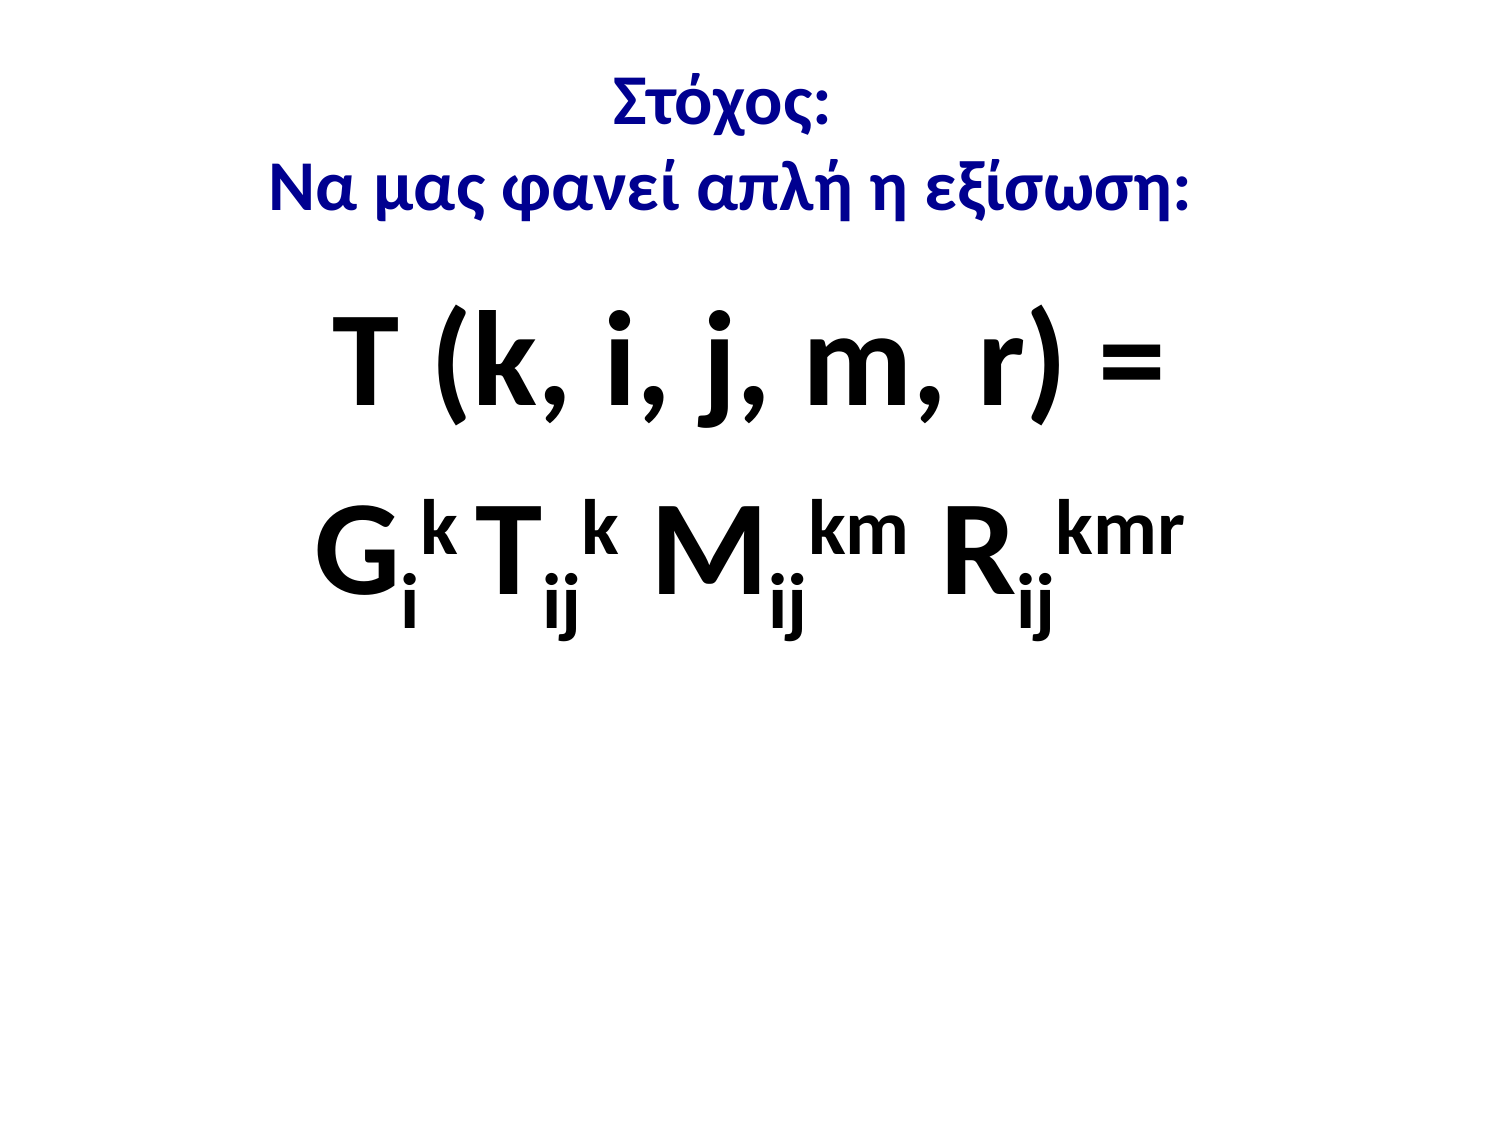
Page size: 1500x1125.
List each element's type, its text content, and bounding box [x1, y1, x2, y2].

title Στόχος: Να μας φανεί απλή η εξίσωση: [37, 45, 1425, 233]
list T (k, i, j, m, r) = Gik Tijk Mijkm Rijkmr [75, 262, 1425, 1125]
